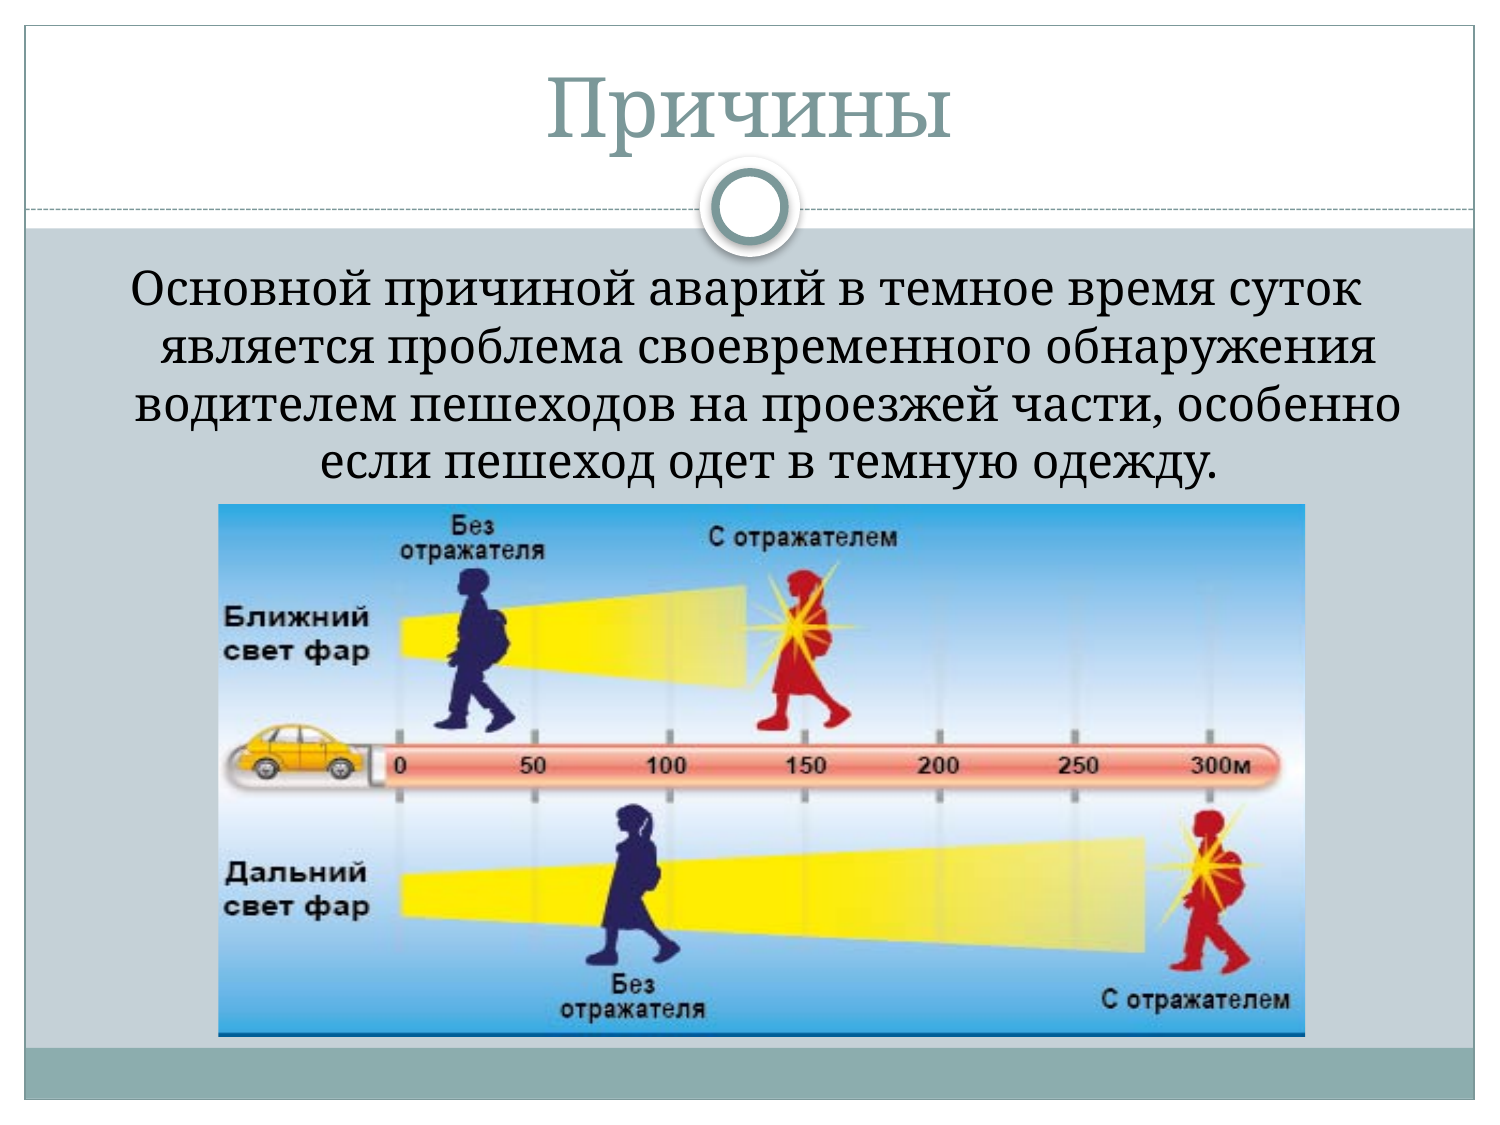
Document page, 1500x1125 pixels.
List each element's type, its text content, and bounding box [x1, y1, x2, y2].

title Причины [49, 37, 1450, 162]
picture [218, 504, 1306, 1037]
list Основной причиной аварий в темное время суток является проблема своевременного обнаружения водителем пешеходов на проезжей части, особенно если пешеход одет в темную одежду. [49, 250, 1445, 1001]
